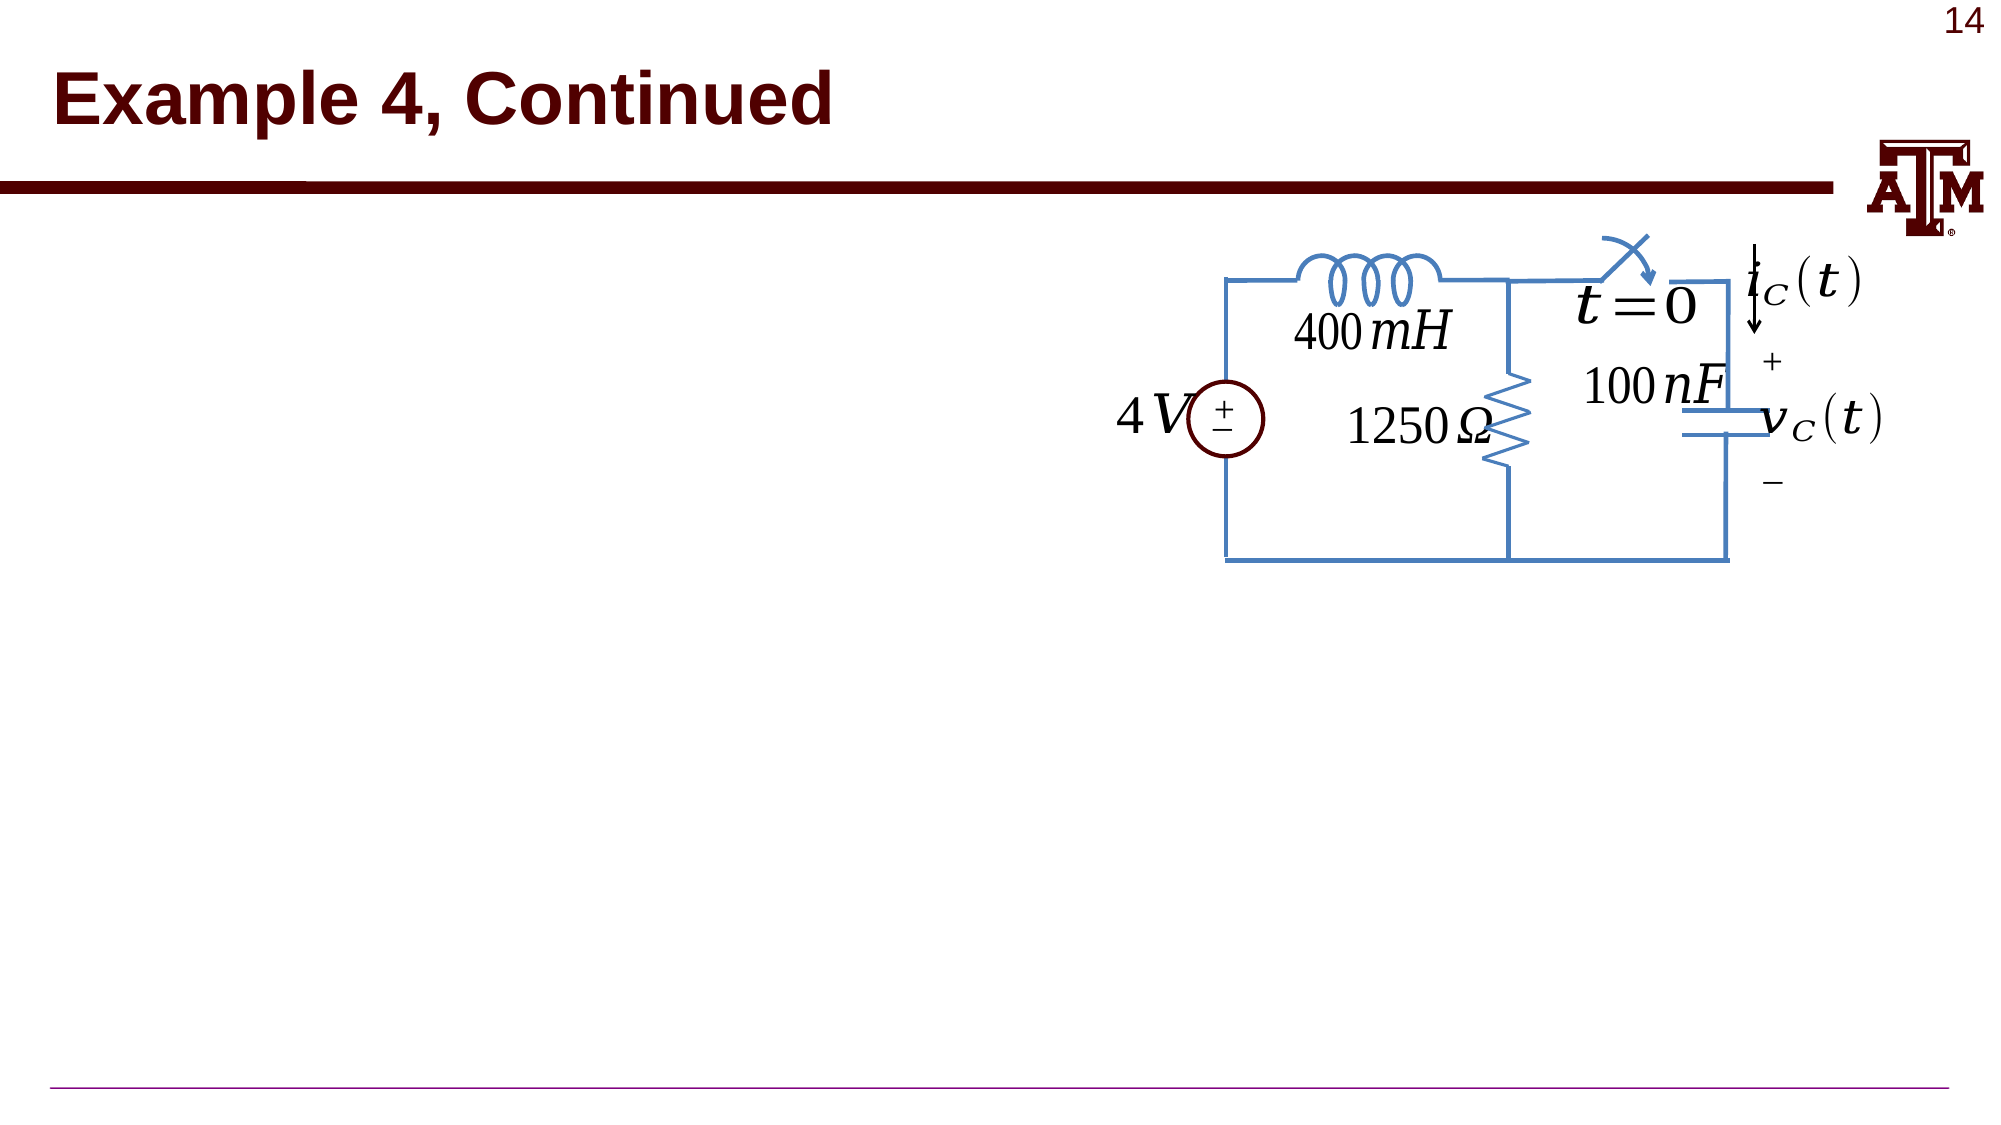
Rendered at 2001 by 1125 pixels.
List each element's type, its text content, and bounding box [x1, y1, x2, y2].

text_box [1112, 234, 1887, 563]
picture [1850, 112, 2000, 263]
title Example 4, Continued [37, 12, 1826, 189]
